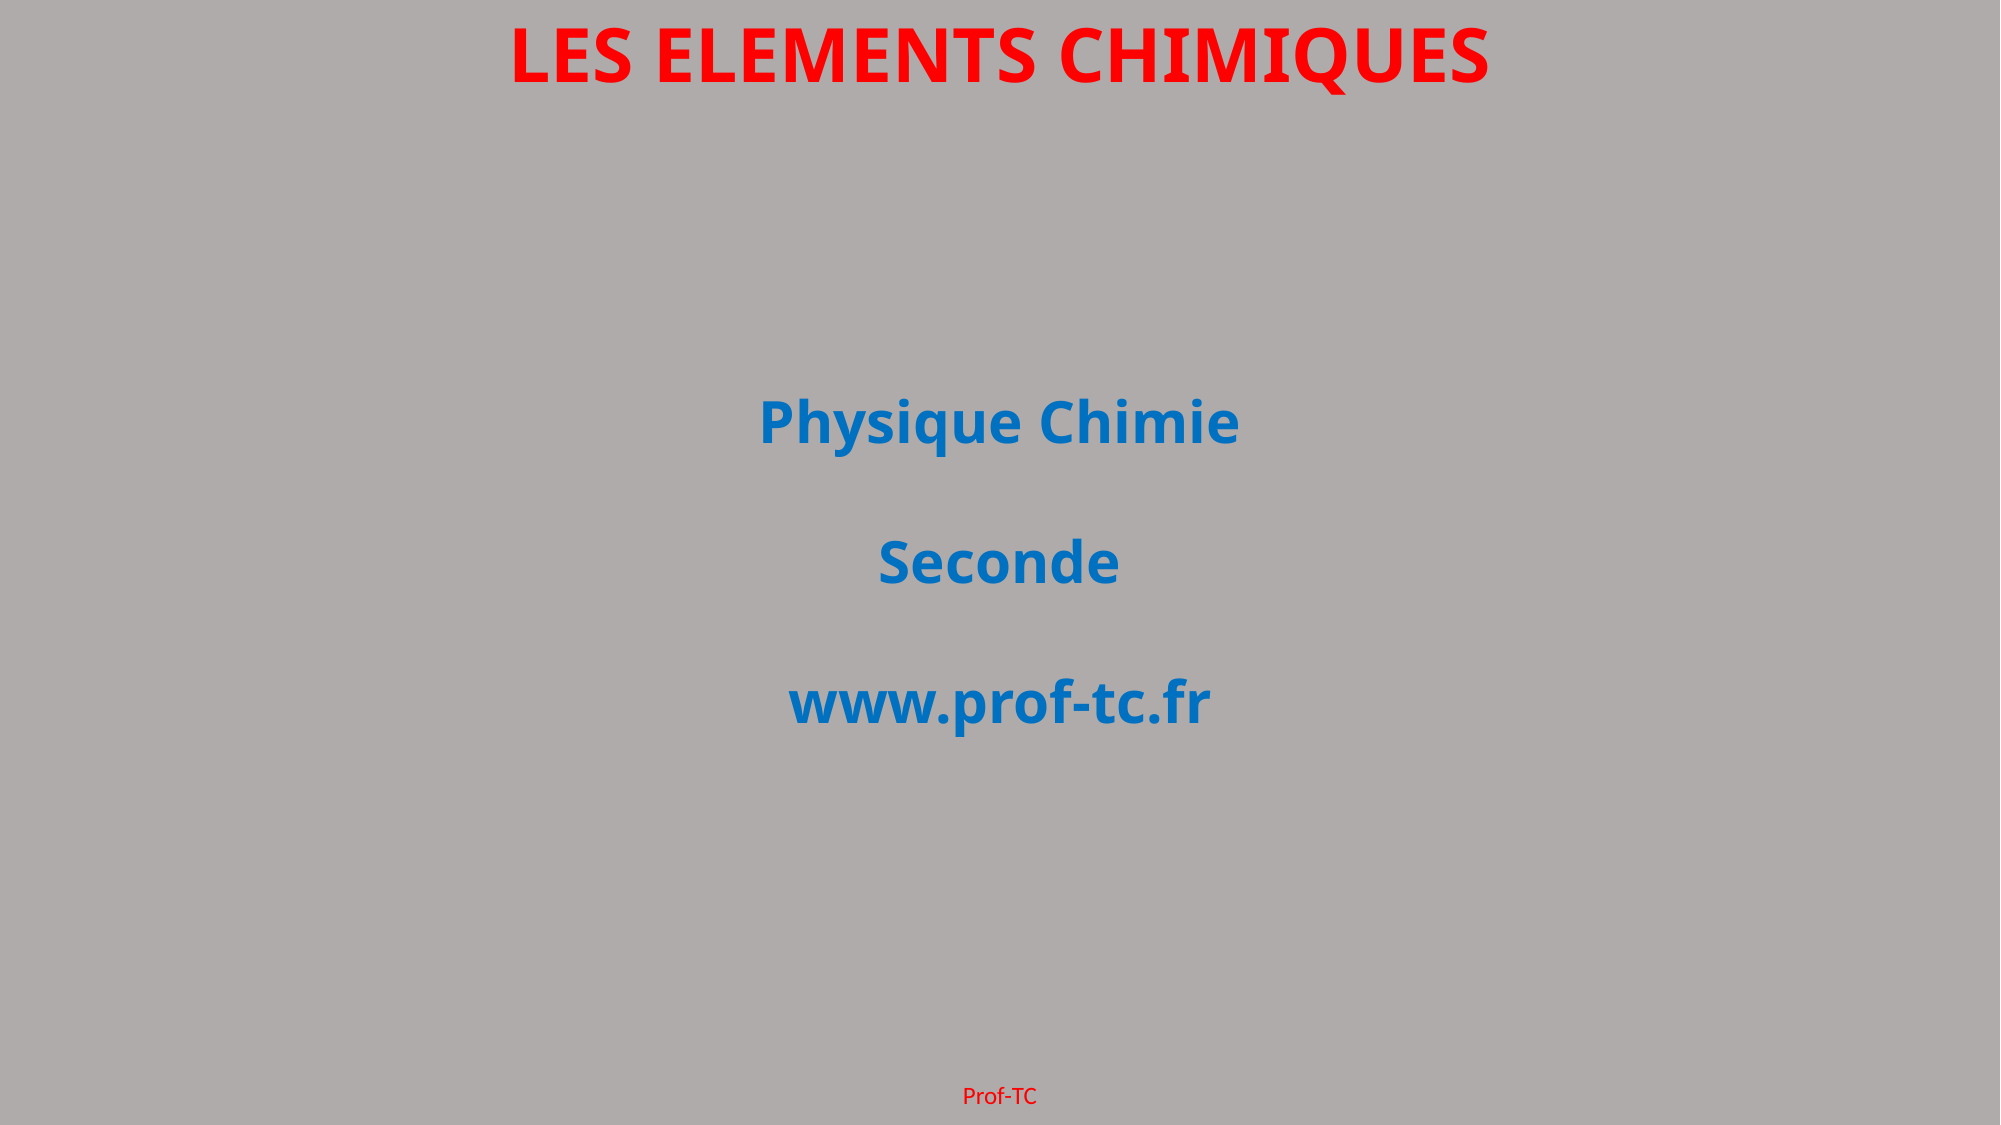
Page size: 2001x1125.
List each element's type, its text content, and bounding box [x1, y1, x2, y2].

footer Prof-TC [0, 1065, 2000, 1125]
text_box LES ELEMENTS CHIMIQUES [0, 0, 2000, 105]
text_box Physique Chimie Seconde www.prof-tc.fr [0, 378, 2000, 743]
